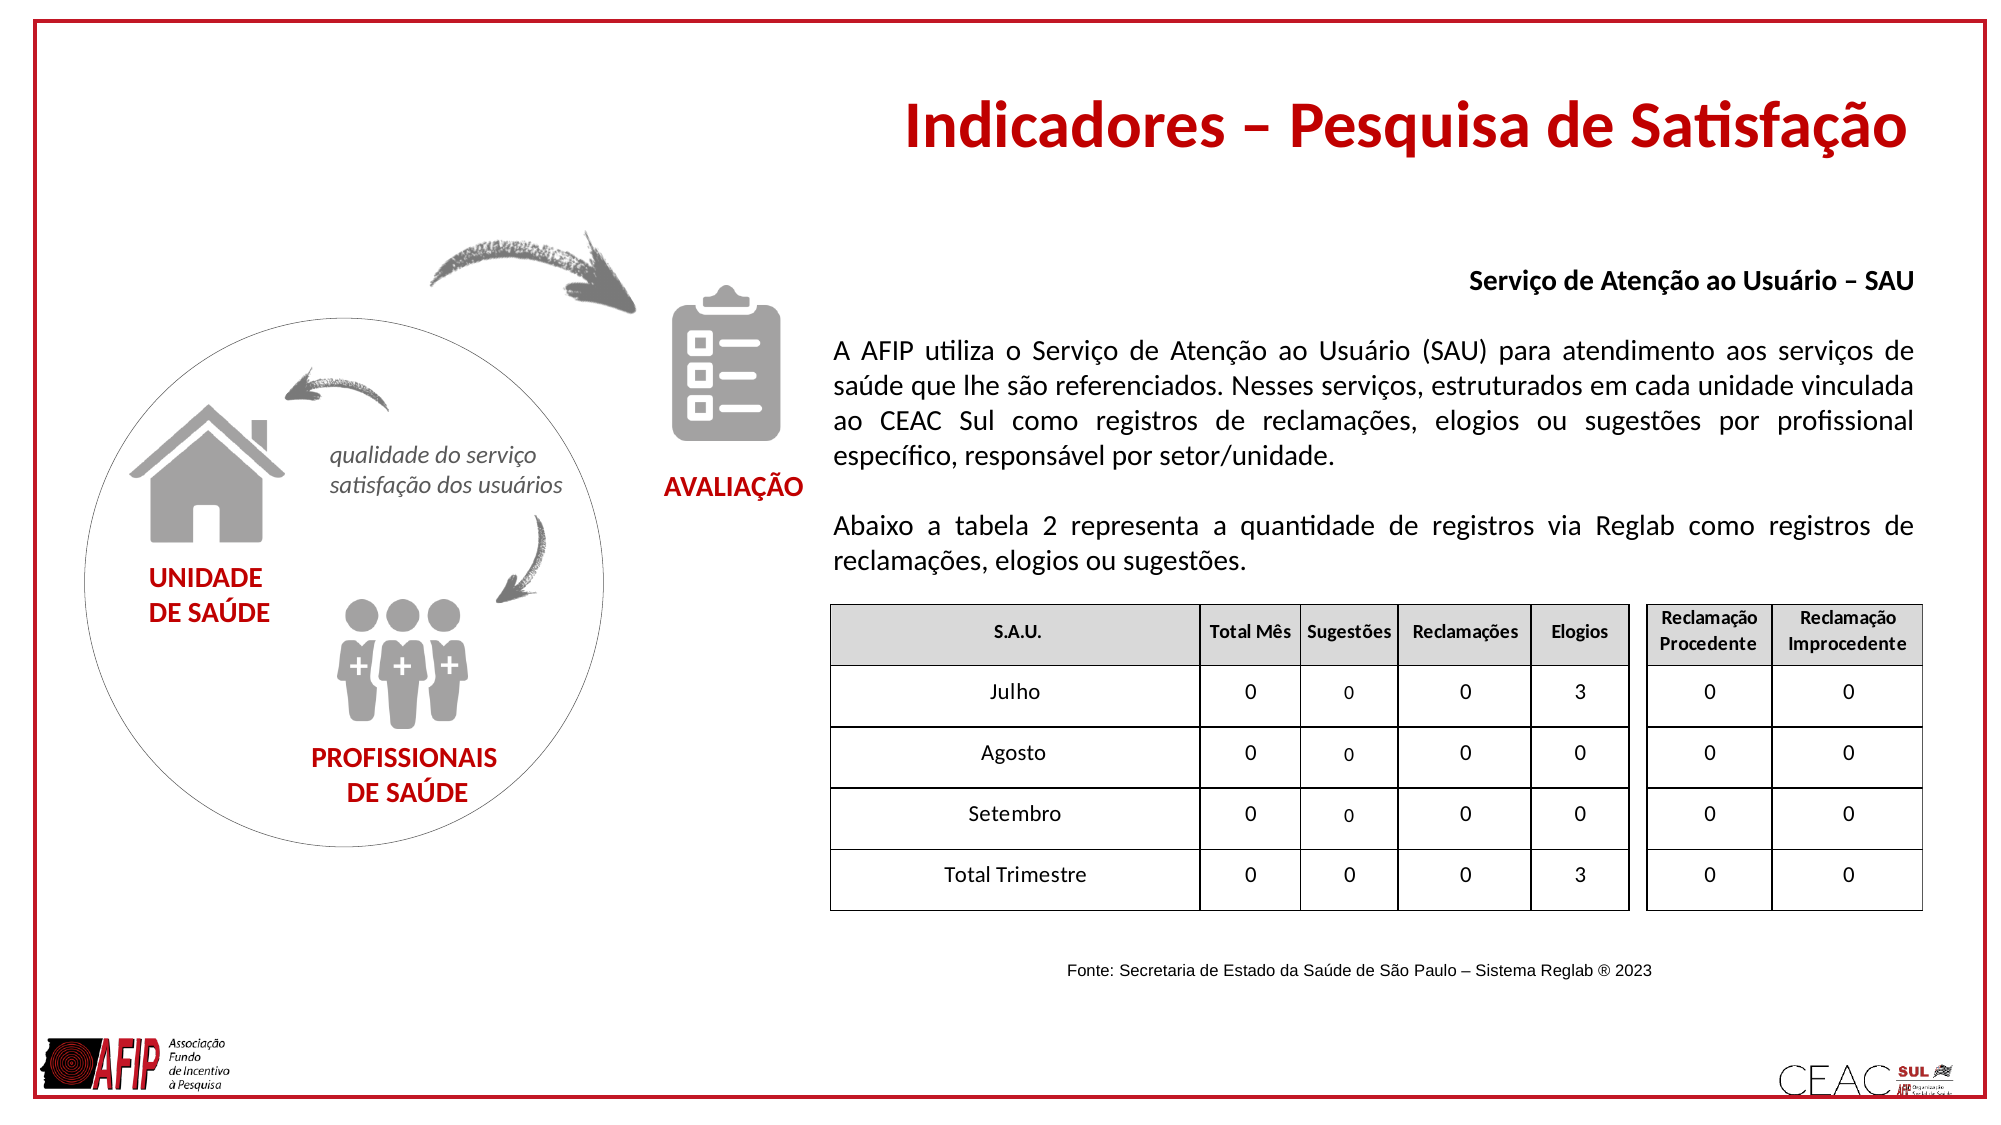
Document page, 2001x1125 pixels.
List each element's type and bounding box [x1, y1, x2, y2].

picture [128, 395, 285, 552]
text_box [33, 19, 1987, 1099]
picture [24, 1025, 242, 1101]
picture [648, 285, 804, 442]
picture [1775, 1099, 1958, 1105]
picture [292, 370, 384, 433]
picture [446, 221, 616, 363]
picture [478, 527, 559, 590]
picture [829, 603, 1925, 912]
picture [337, 598, 468, 729]
